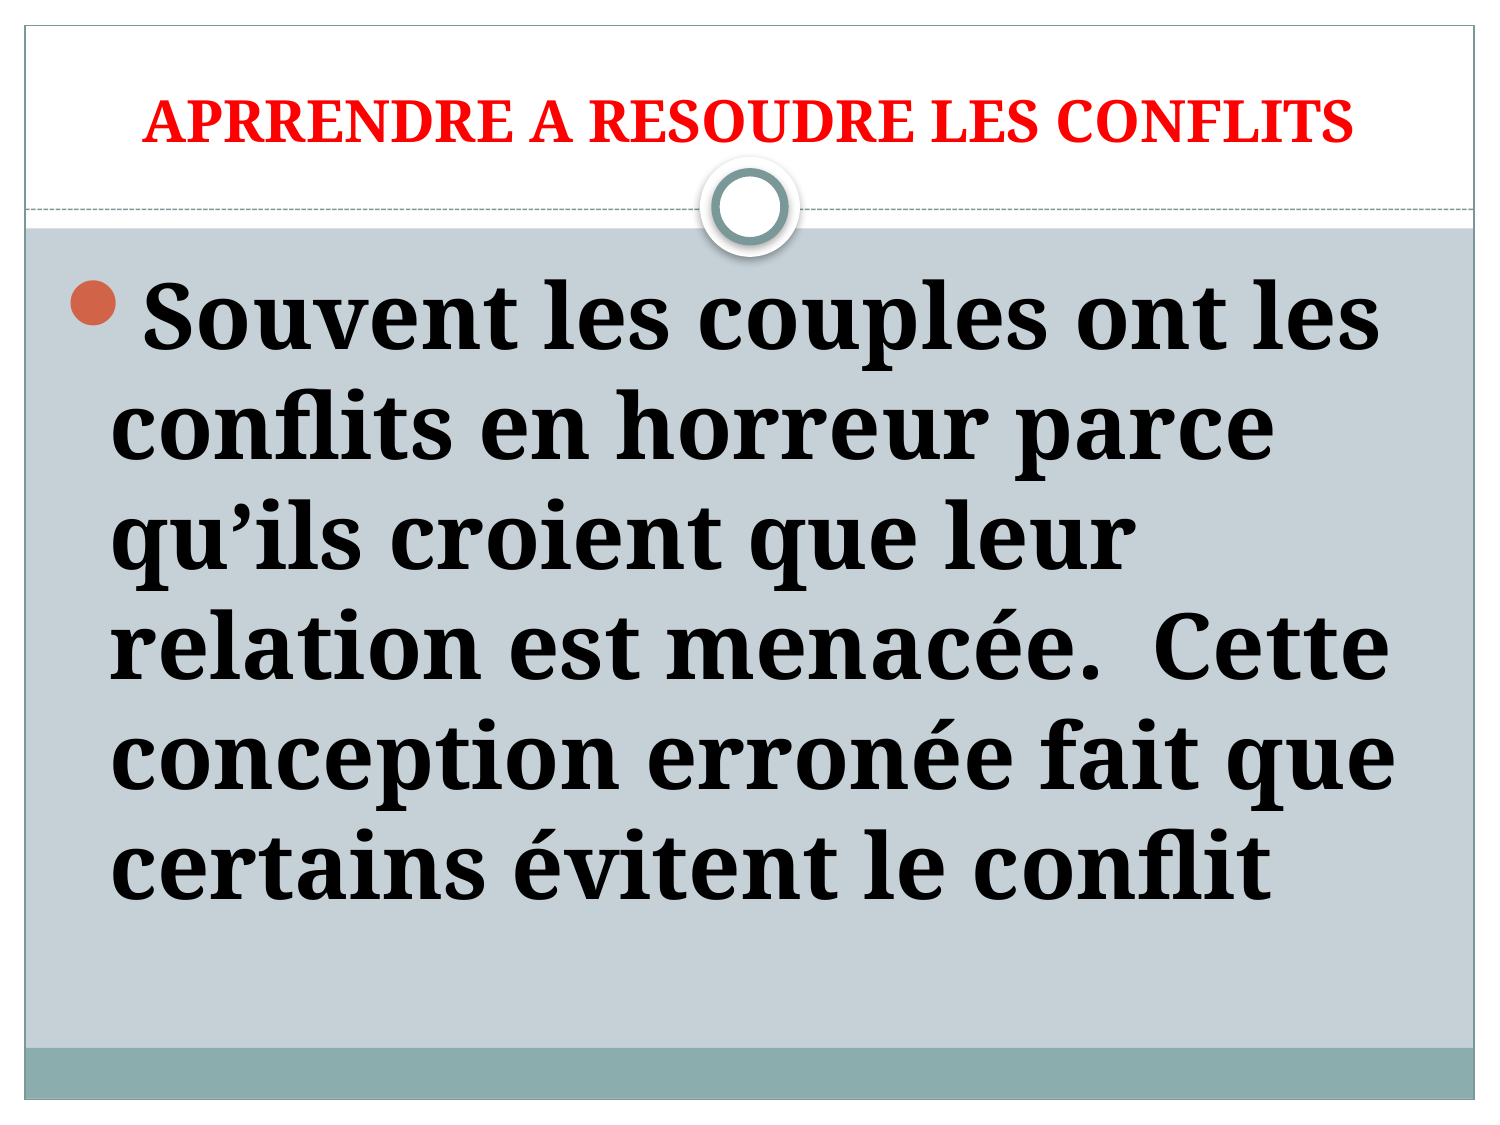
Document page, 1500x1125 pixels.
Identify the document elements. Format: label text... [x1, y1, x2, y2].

title APRRENDRE A RESOUDRE LES CONFLITS [49, 37, 1450, 162]
list Souvent les couples ont les conflits en horreur parce qu’ils croient que leur relation est menacée. Cette conception erronée fait que certains évitent le conflit [49, 250, 1445, 1001]
